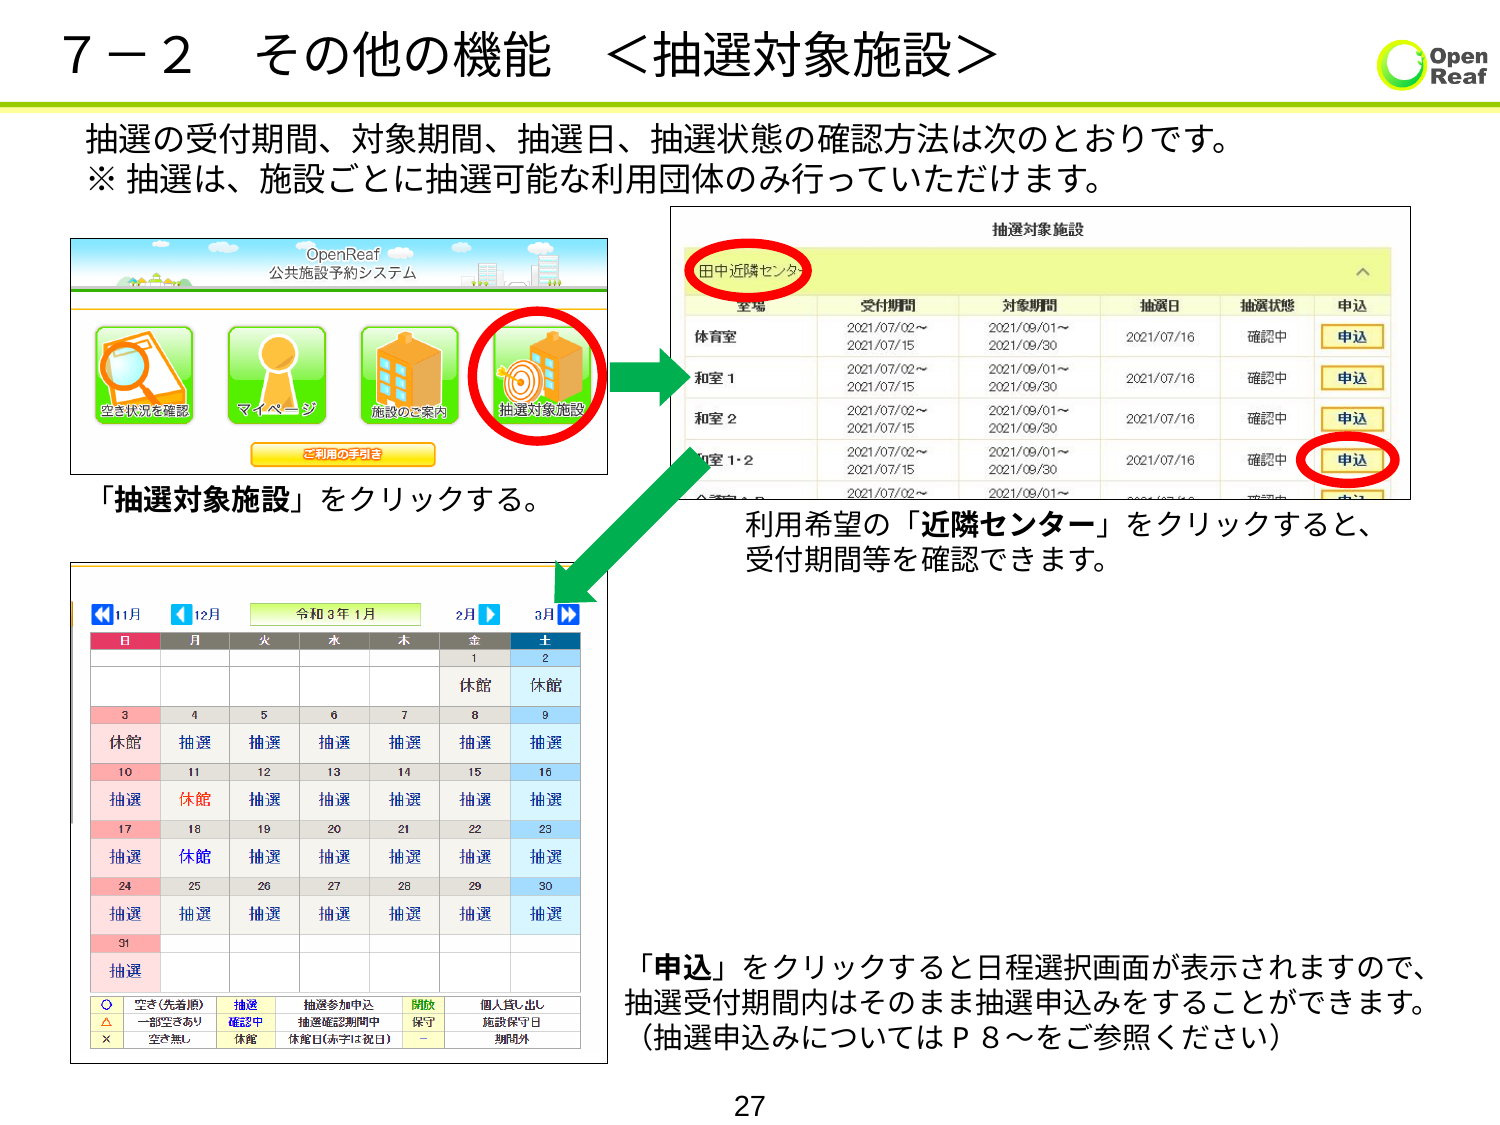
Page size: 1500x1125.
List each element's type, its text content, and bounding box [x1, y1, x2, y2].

picture [1388, 38, 1489, 91]
title ７－２ その他の機能 ＜抽選対象施設＞ [0, 0, 1388, 107]
text_box 「申込」をクリックすると日程選択画面が表示されますので、抽選受付期間内はそのまま抽選申込みをすることができます。 （抽選申込みについてはP８～をご参照ください） [613, 942, 1429, 1062]
picture [70, 238, 608, 476]
text_box [576, 471, 672, 567]
text_box 「抽選対象施設」をクリックする。 [70, 481, 607, 524]
picture [70, 561, 608, 1064]
slide_number 27 [575, 1079, 925, 1125]
text_box 抽選の受付期間、対象期間、抽選日、抽選状態の確認方法は次のとおりです。 ※抽選は、施設ごとに抽選可能な利用団体のみ行っていただけます。 [70, 110, 1430, 206]
picture [670, 206, 1411, 499]
text_box [613, 347, 665, 407]
text_box 利用希望の「近隣センター」をクリックすると、 受付期間等を確認できます。 [730, 499, 1486, 584]
